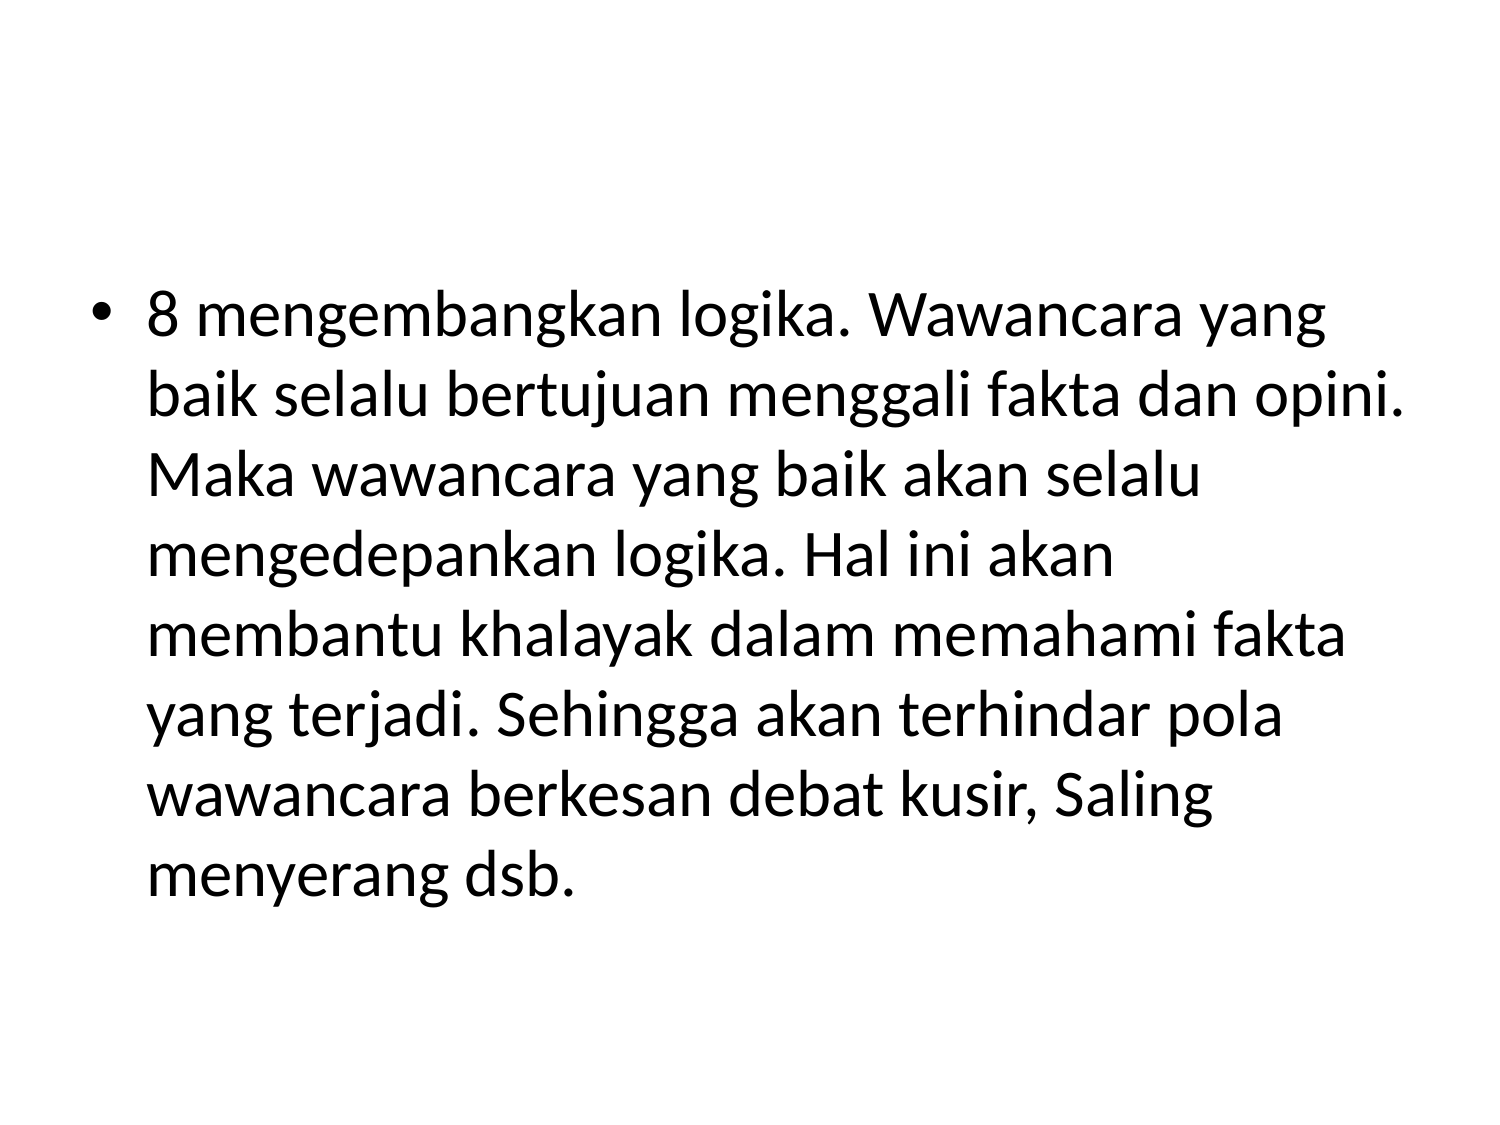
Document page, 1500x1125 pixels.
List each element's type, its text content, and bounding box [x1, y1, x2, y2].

list 8 mengembangkan logika. Wawancara yang baik selalu bertujuan menggali fakta dan opini. Maka wawancara yang baik akan selalu mengedepankan logika. Hal ini akan membantu khalayak dalam memahami fakta yang terjadi. Sehingga akan terhindar pola wawancara berkesan debat kusir, Saling menyerang dsb. [75, 262, 1425, 1005]
